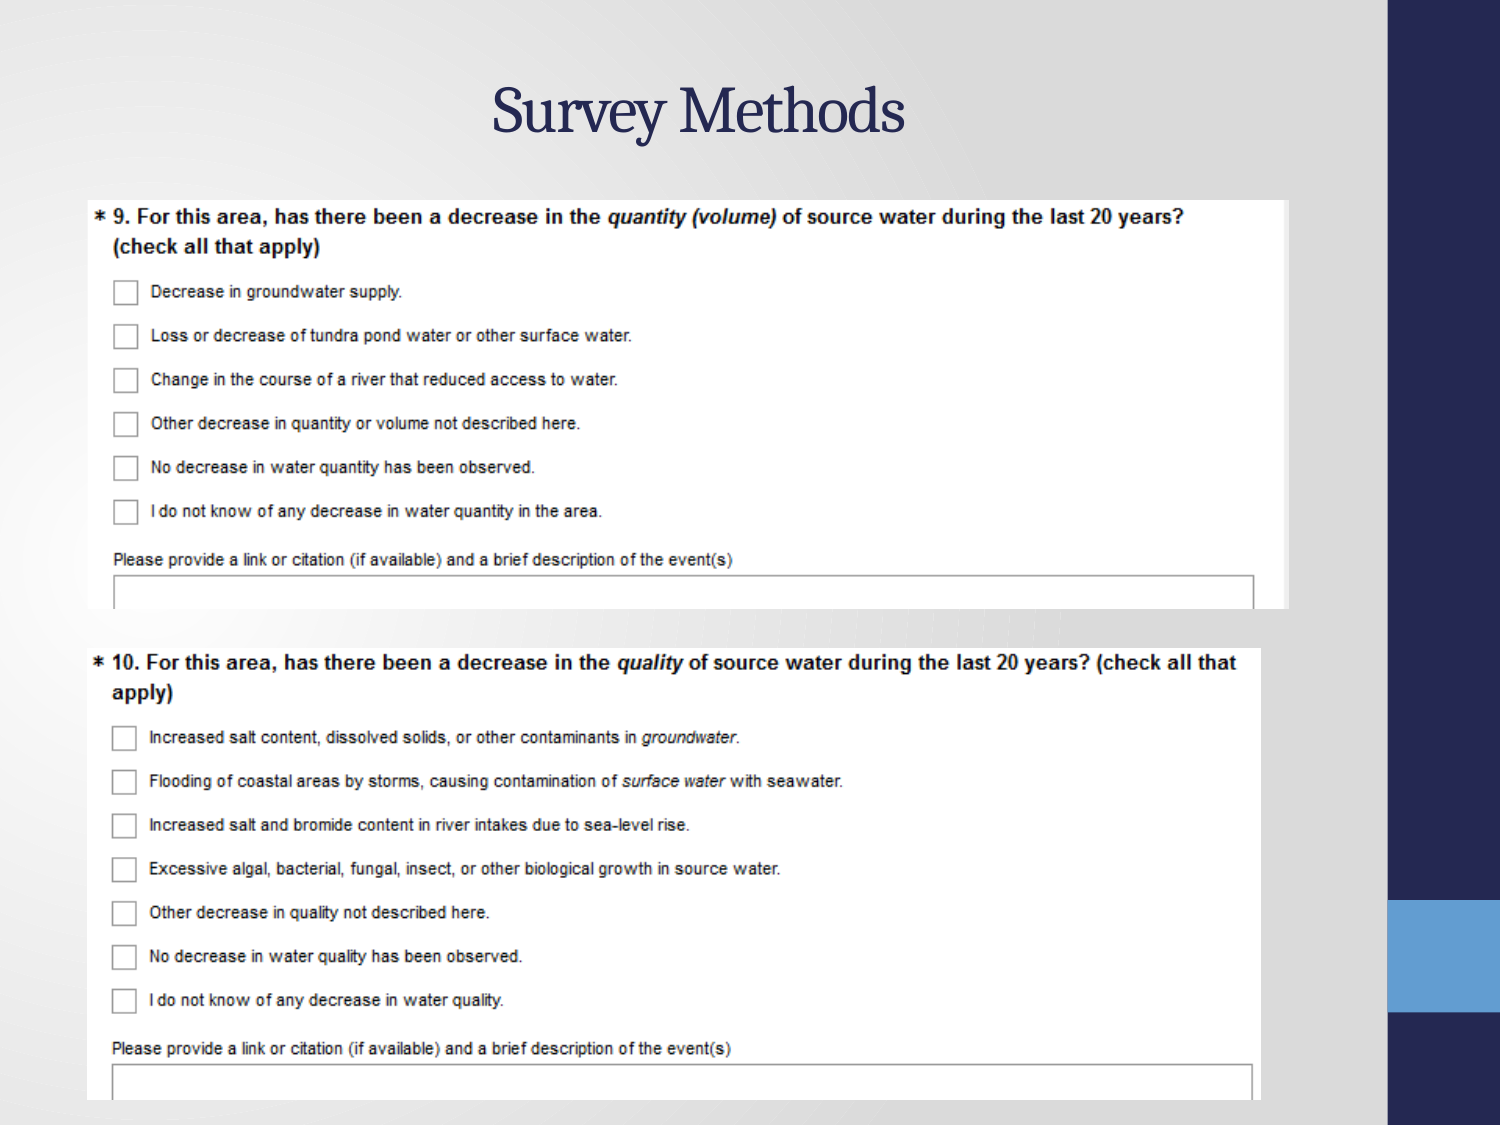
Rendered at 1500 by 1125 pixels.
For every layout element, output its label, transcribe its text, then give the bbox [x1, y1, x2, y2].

title Survey Methods [75, 12, 1325, 200]
picture [86, 647, 1262, 1101]
picture [86, 199, 1290, 610]
